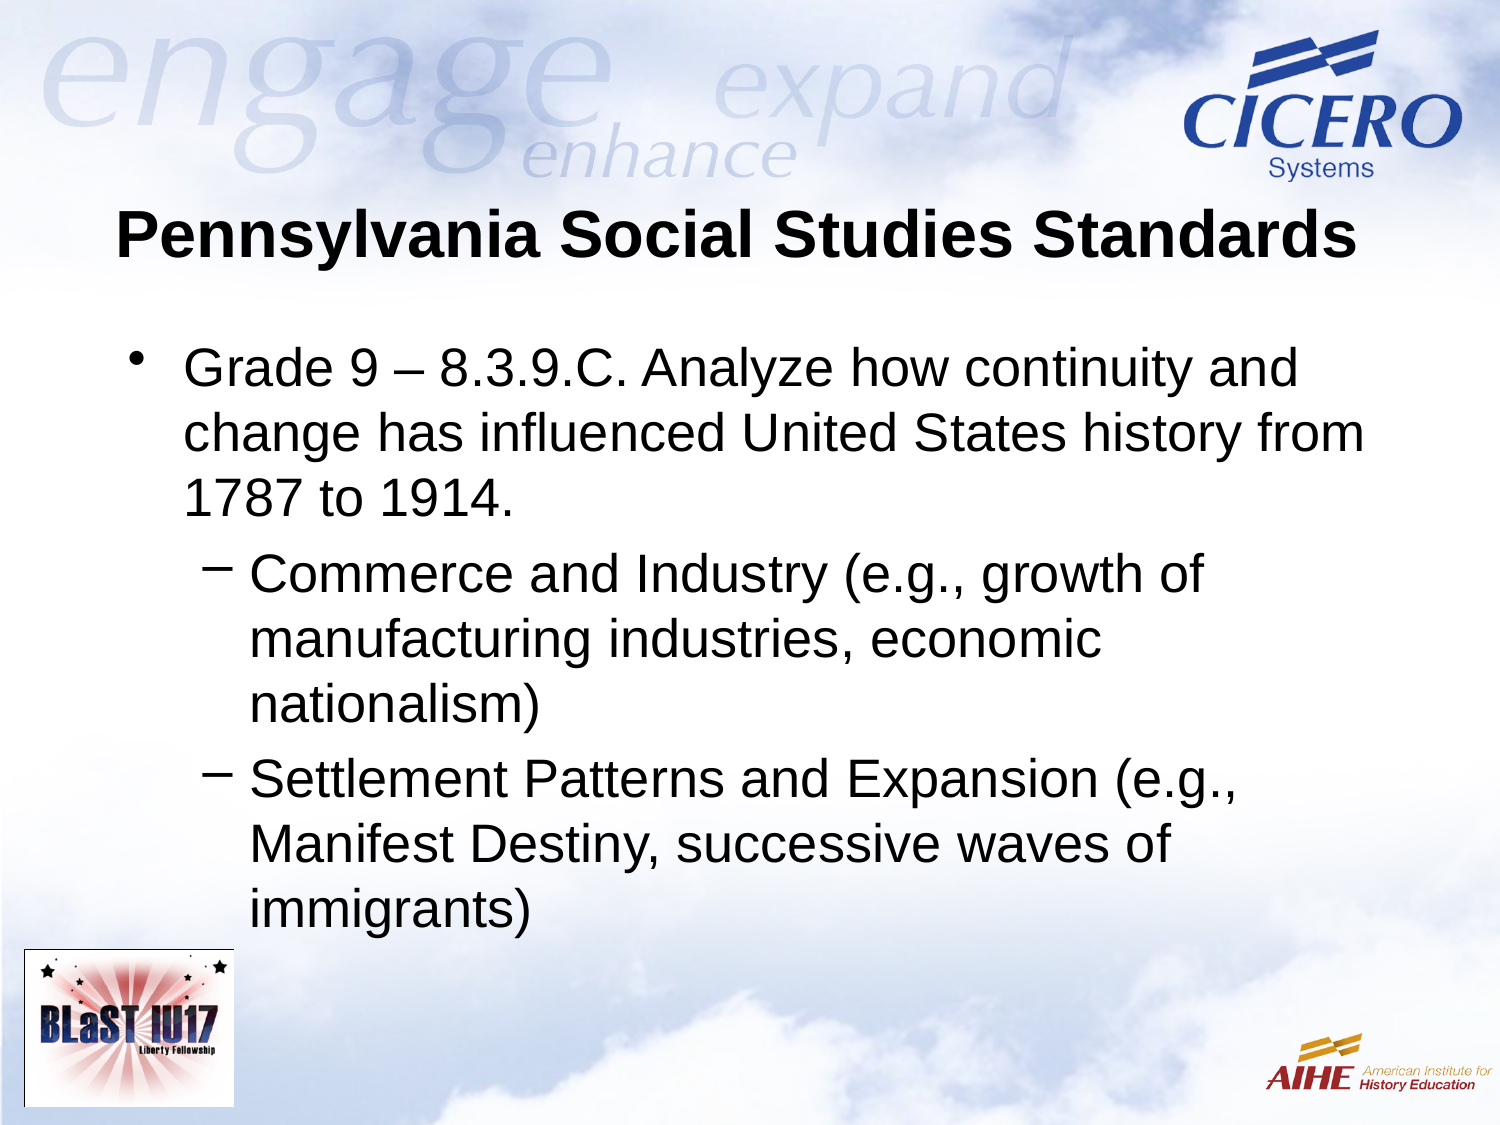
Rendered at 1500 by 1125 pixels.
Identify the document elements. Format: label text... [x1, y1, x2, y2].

picture [0, 0, 1500, 1125]
list Grade 9 – 8.3.9.C. Analyze how continuity and change has influenced United States history from 1787 to 1914. Commerce and Industry (e.g., growth of manufacturing industries, economic nationalism) Settlement Patterns and Expansion (e.g., Manifest Destiny, successive waves of immigrants) [112, 324, 1388, 1000]
title Pennsylvania Social Studies Standards [99, 137, 1375, 325]
